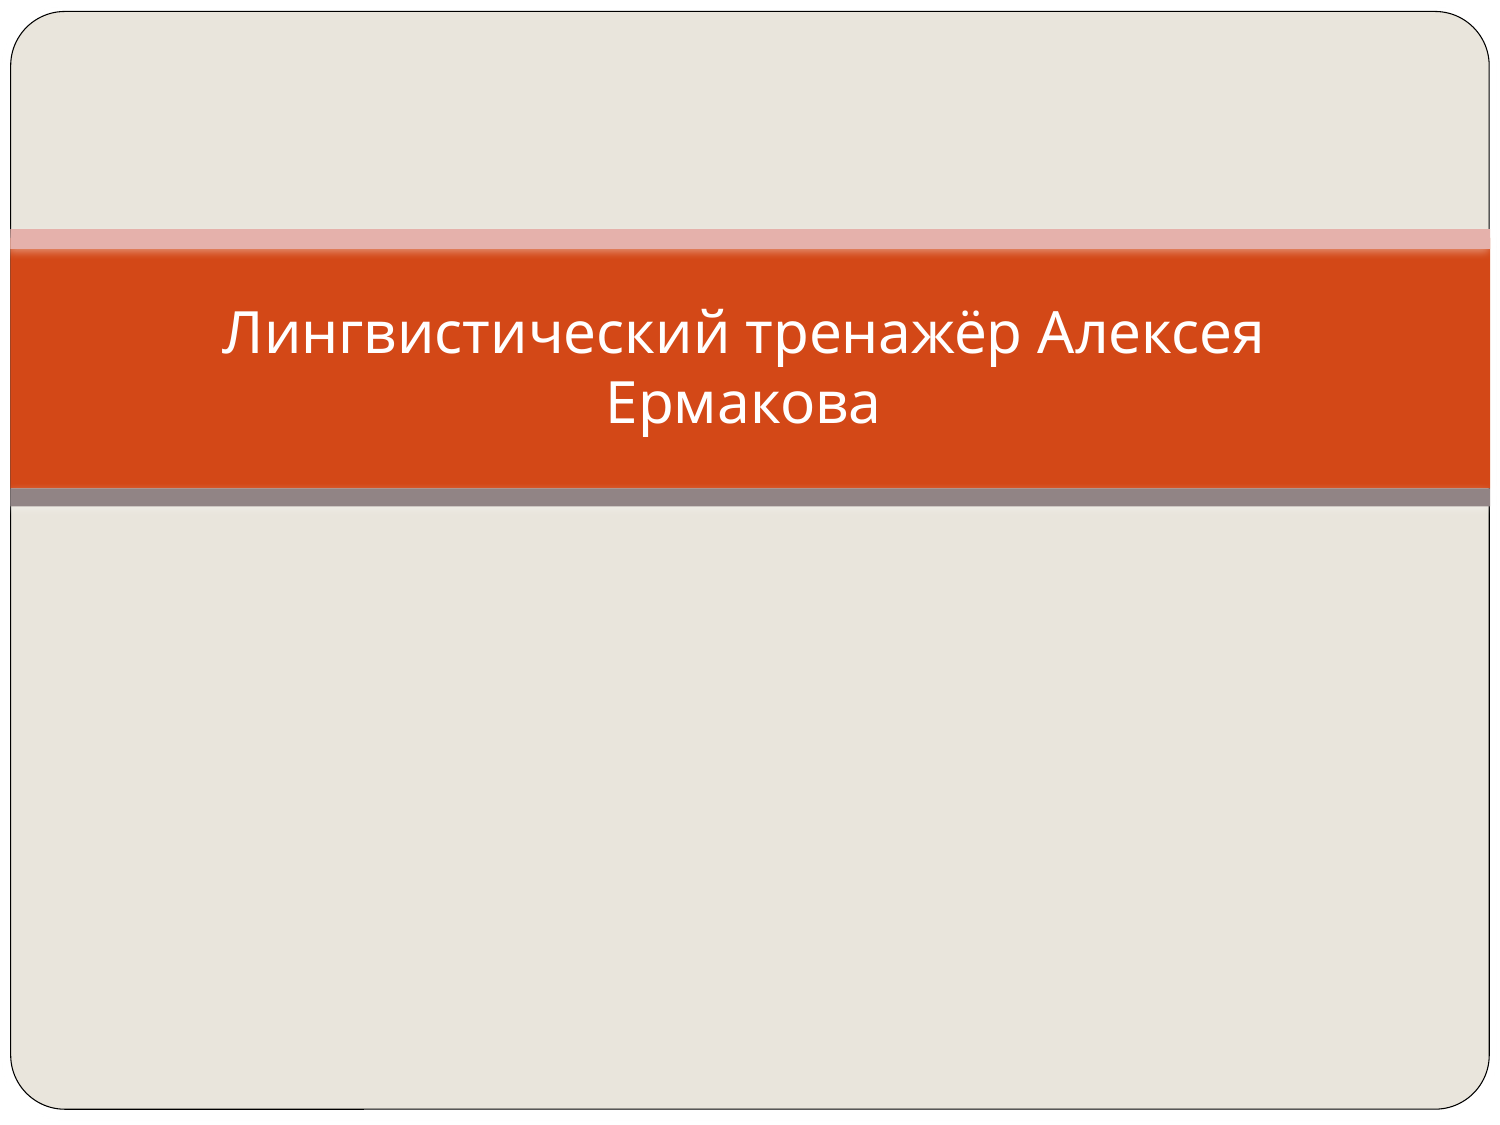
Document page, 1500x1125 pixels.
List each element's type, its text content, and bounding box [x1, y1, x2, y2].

title Лингвистический тренажёр Алексея Ермакова [125, 287, 1363, 450]
